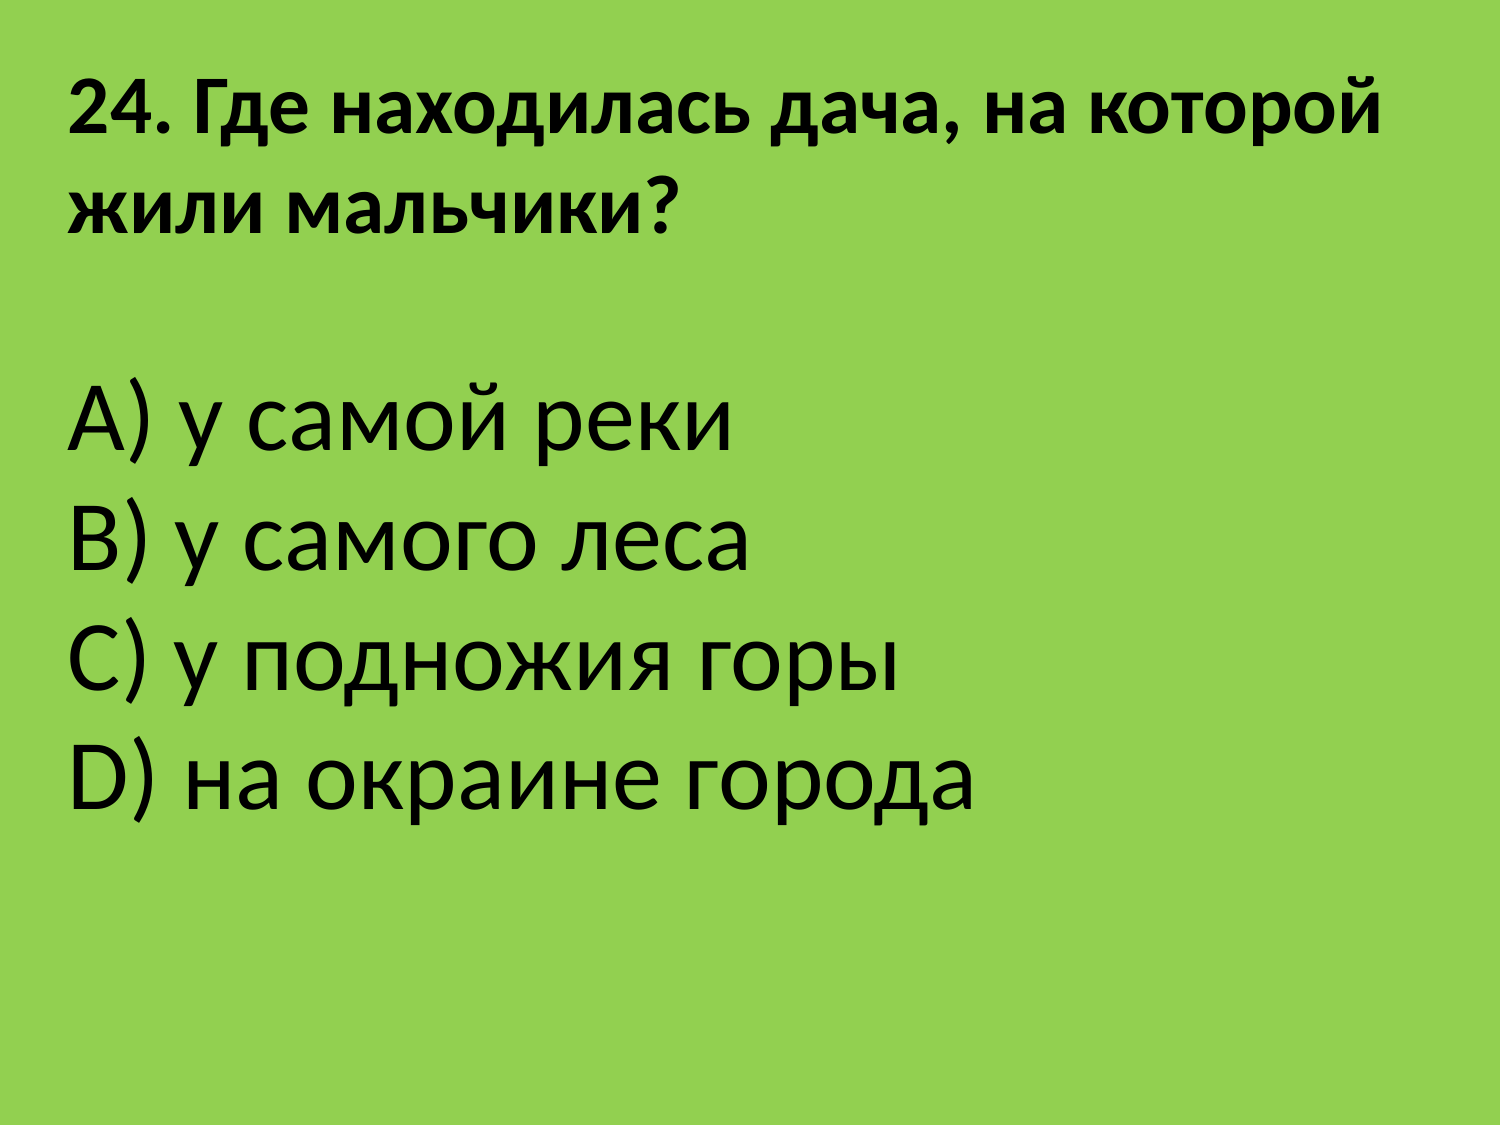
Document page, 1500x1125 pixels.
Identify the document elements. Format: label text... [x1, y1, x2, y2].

text_box 24. Где находилась дача, на которой жили мальчики? A) у самой реки B) у самого леса C) у подножия горы D) на окраине города [53, 42, 1424, 883]
